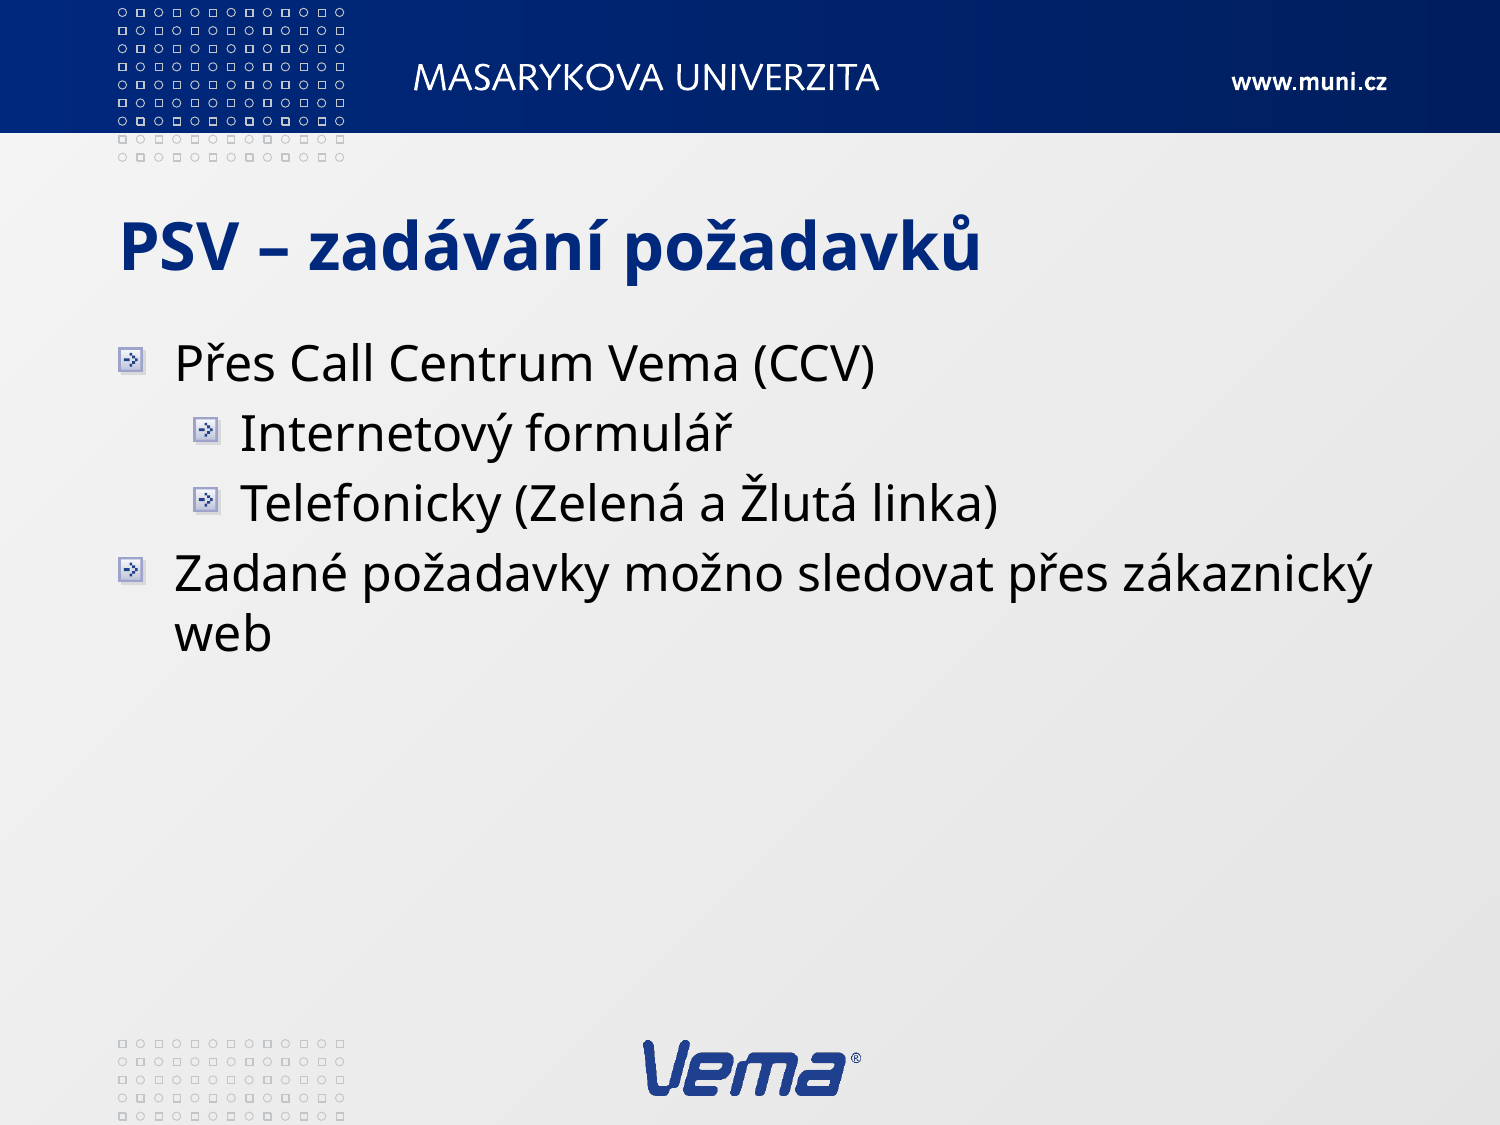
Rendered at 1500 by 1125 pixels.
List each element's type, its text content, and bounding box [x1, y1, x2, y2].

picture [643, 1040, 861, 1096]
list Přes Call Centrum Vema (CCV) Internetový formulář Telefonicky (Zelená a Žlutá linka) Zadané požadavky možno sledovat přes zákaznický web [118, 331, 1469, 1006]
title PSV – zadávání požadavků [118, 184, 1403, 291]
